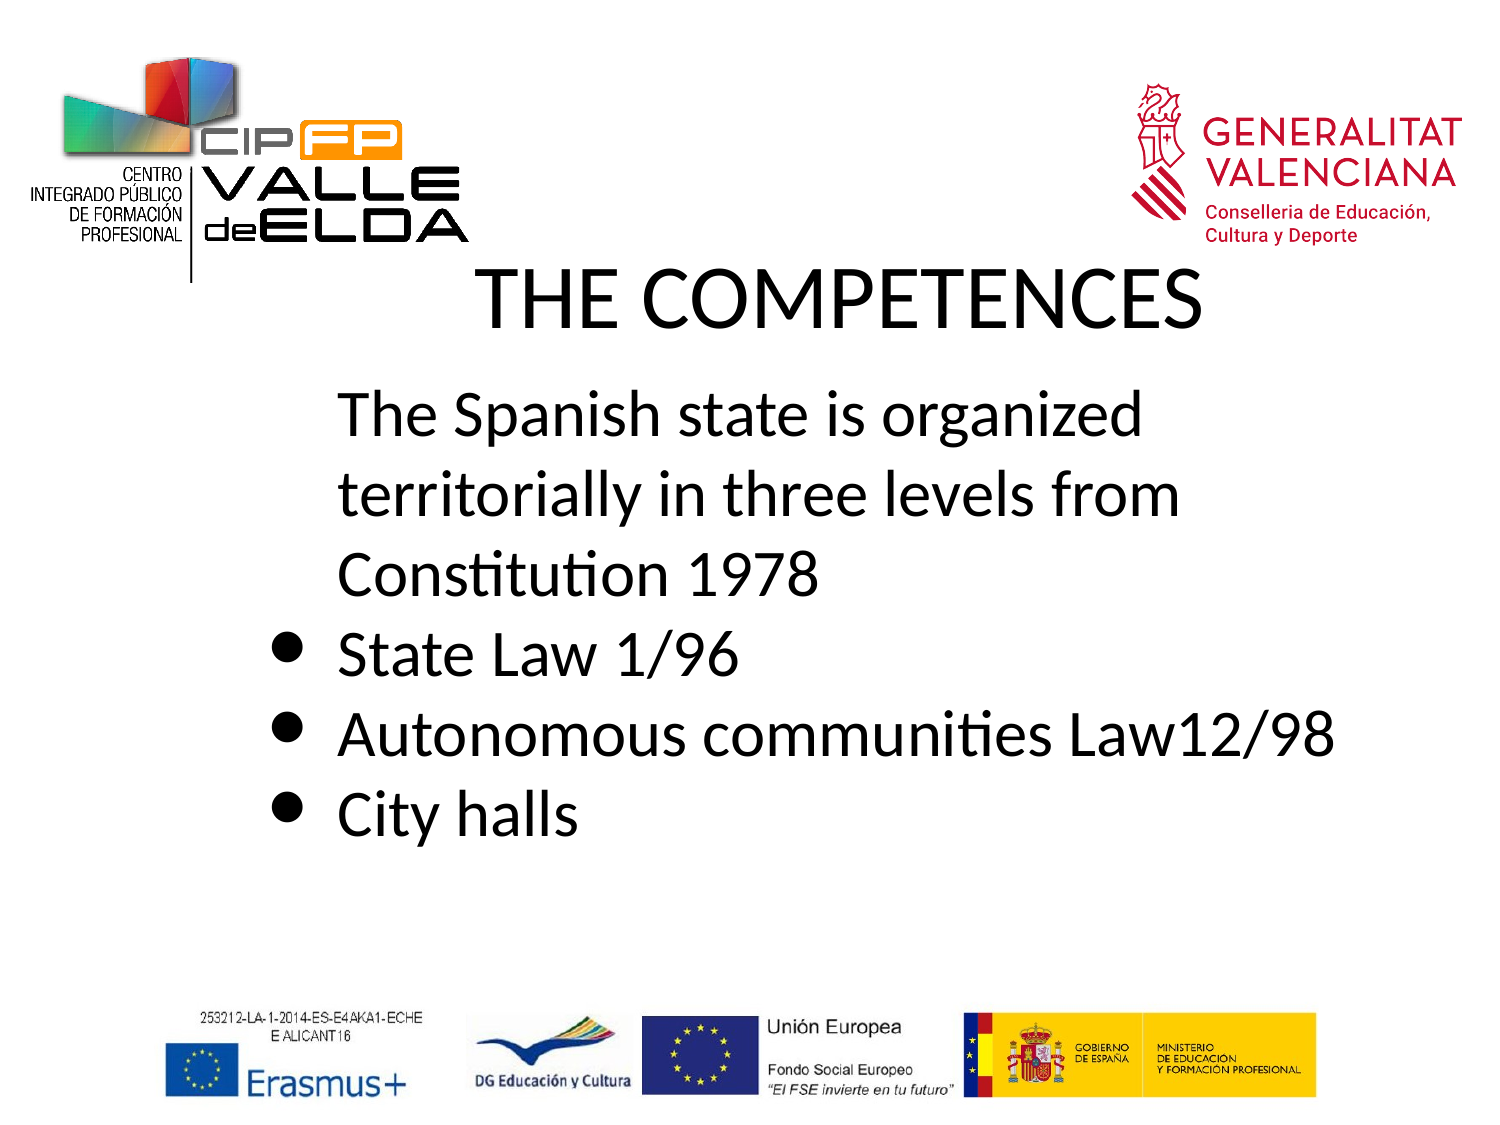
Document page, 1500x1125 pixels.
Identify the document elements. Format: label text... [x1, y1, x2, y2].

text_box THE COMPETENCES [251, 198, 1279, 362]
picture [1131, 83, 1462, 247]
text_box The Spanish state is organized territorially in three levels from Constitution 1978 State Law 1/96 Autonomous communities Law12/98 City halls [248, 362, 1383, 947]
picture [154, 988, 1329, 1122]
picture [27, 57, 470, 283]
